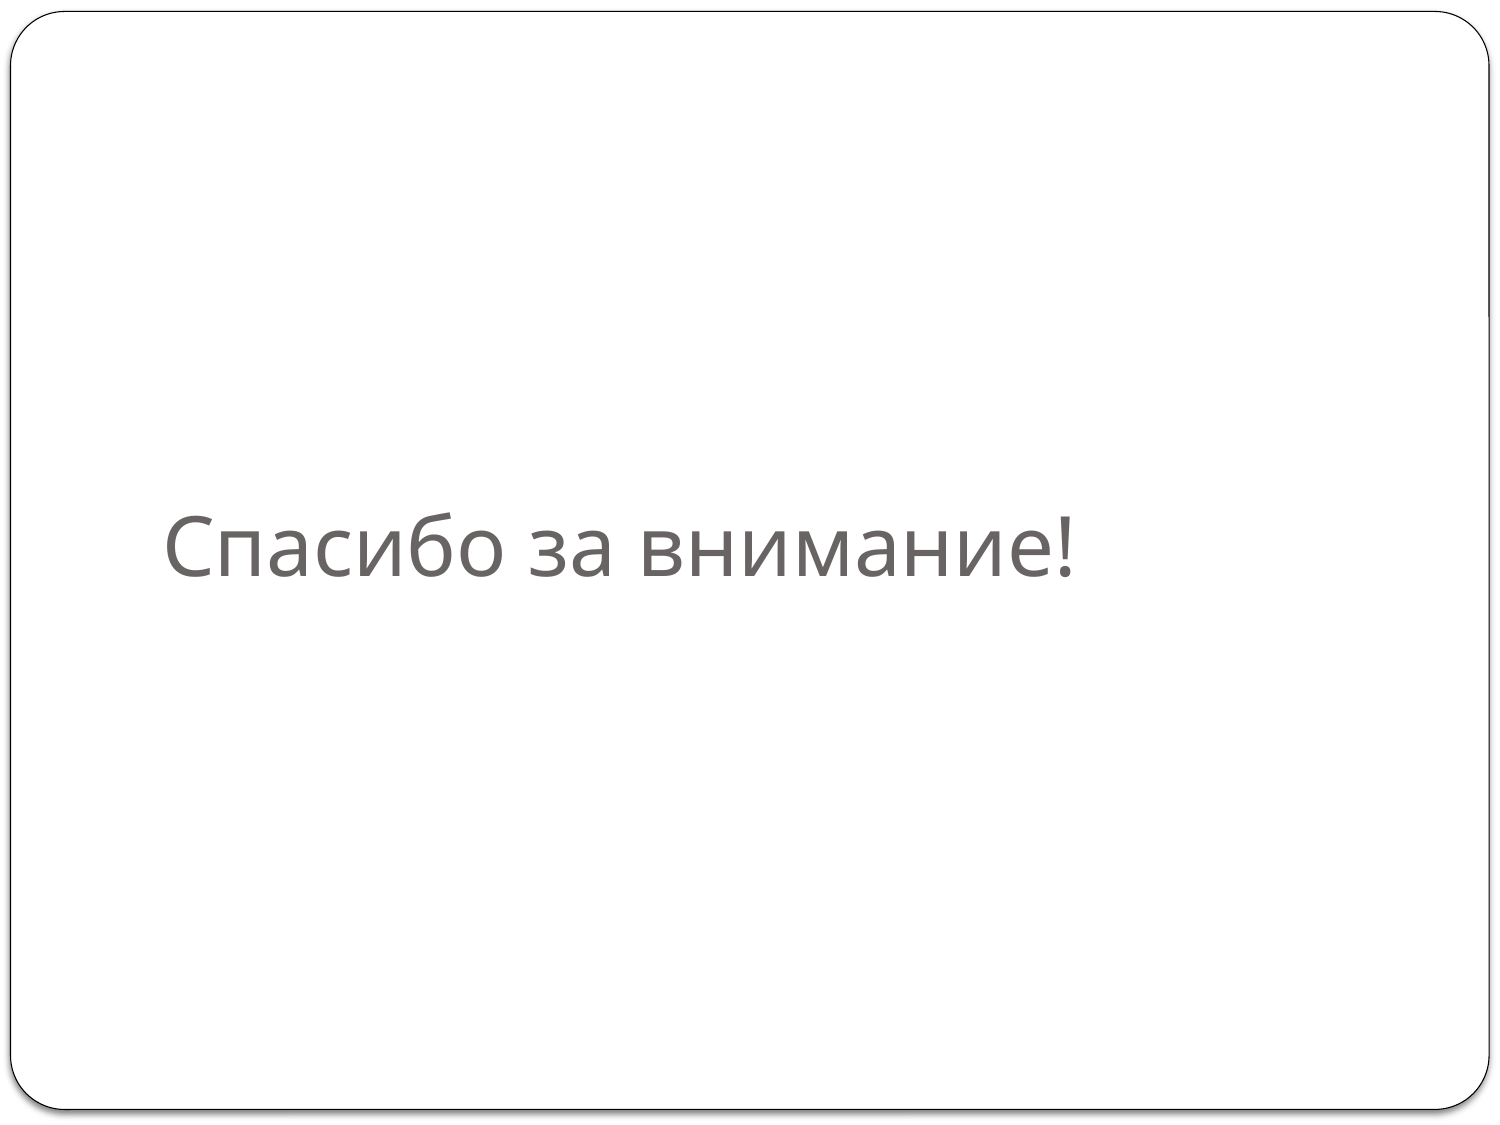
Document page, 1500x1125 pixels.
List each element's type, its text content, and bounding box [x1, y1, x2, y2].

title Спасибо за внимание! [147, 420, 1423, 609]
